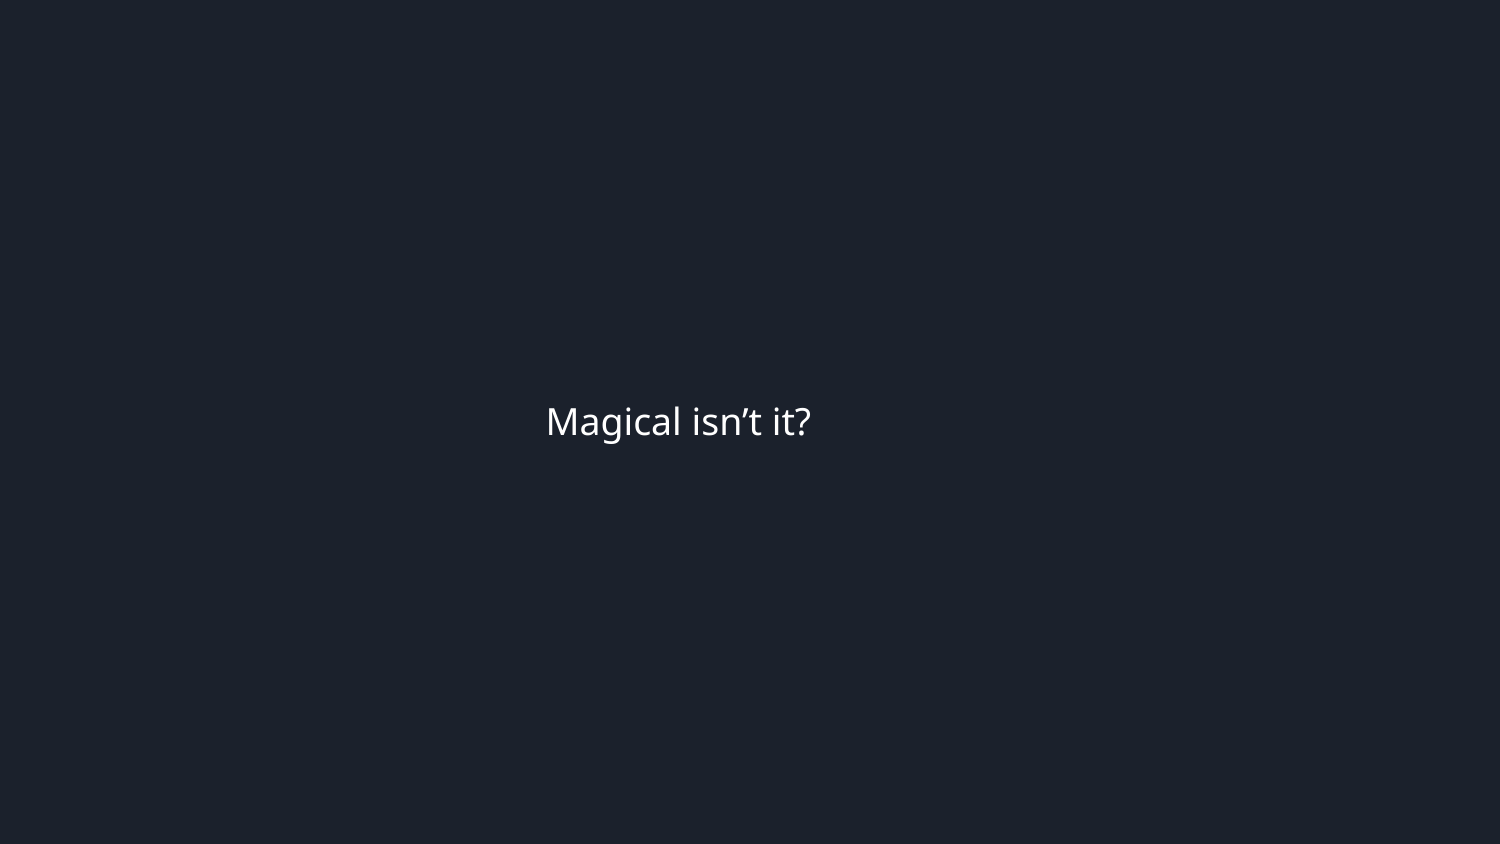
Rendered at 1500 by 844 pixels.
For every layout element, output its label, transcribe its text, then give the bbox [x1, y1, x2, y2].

text_box Magical isn’t it? [530, 382, 970, 461]
